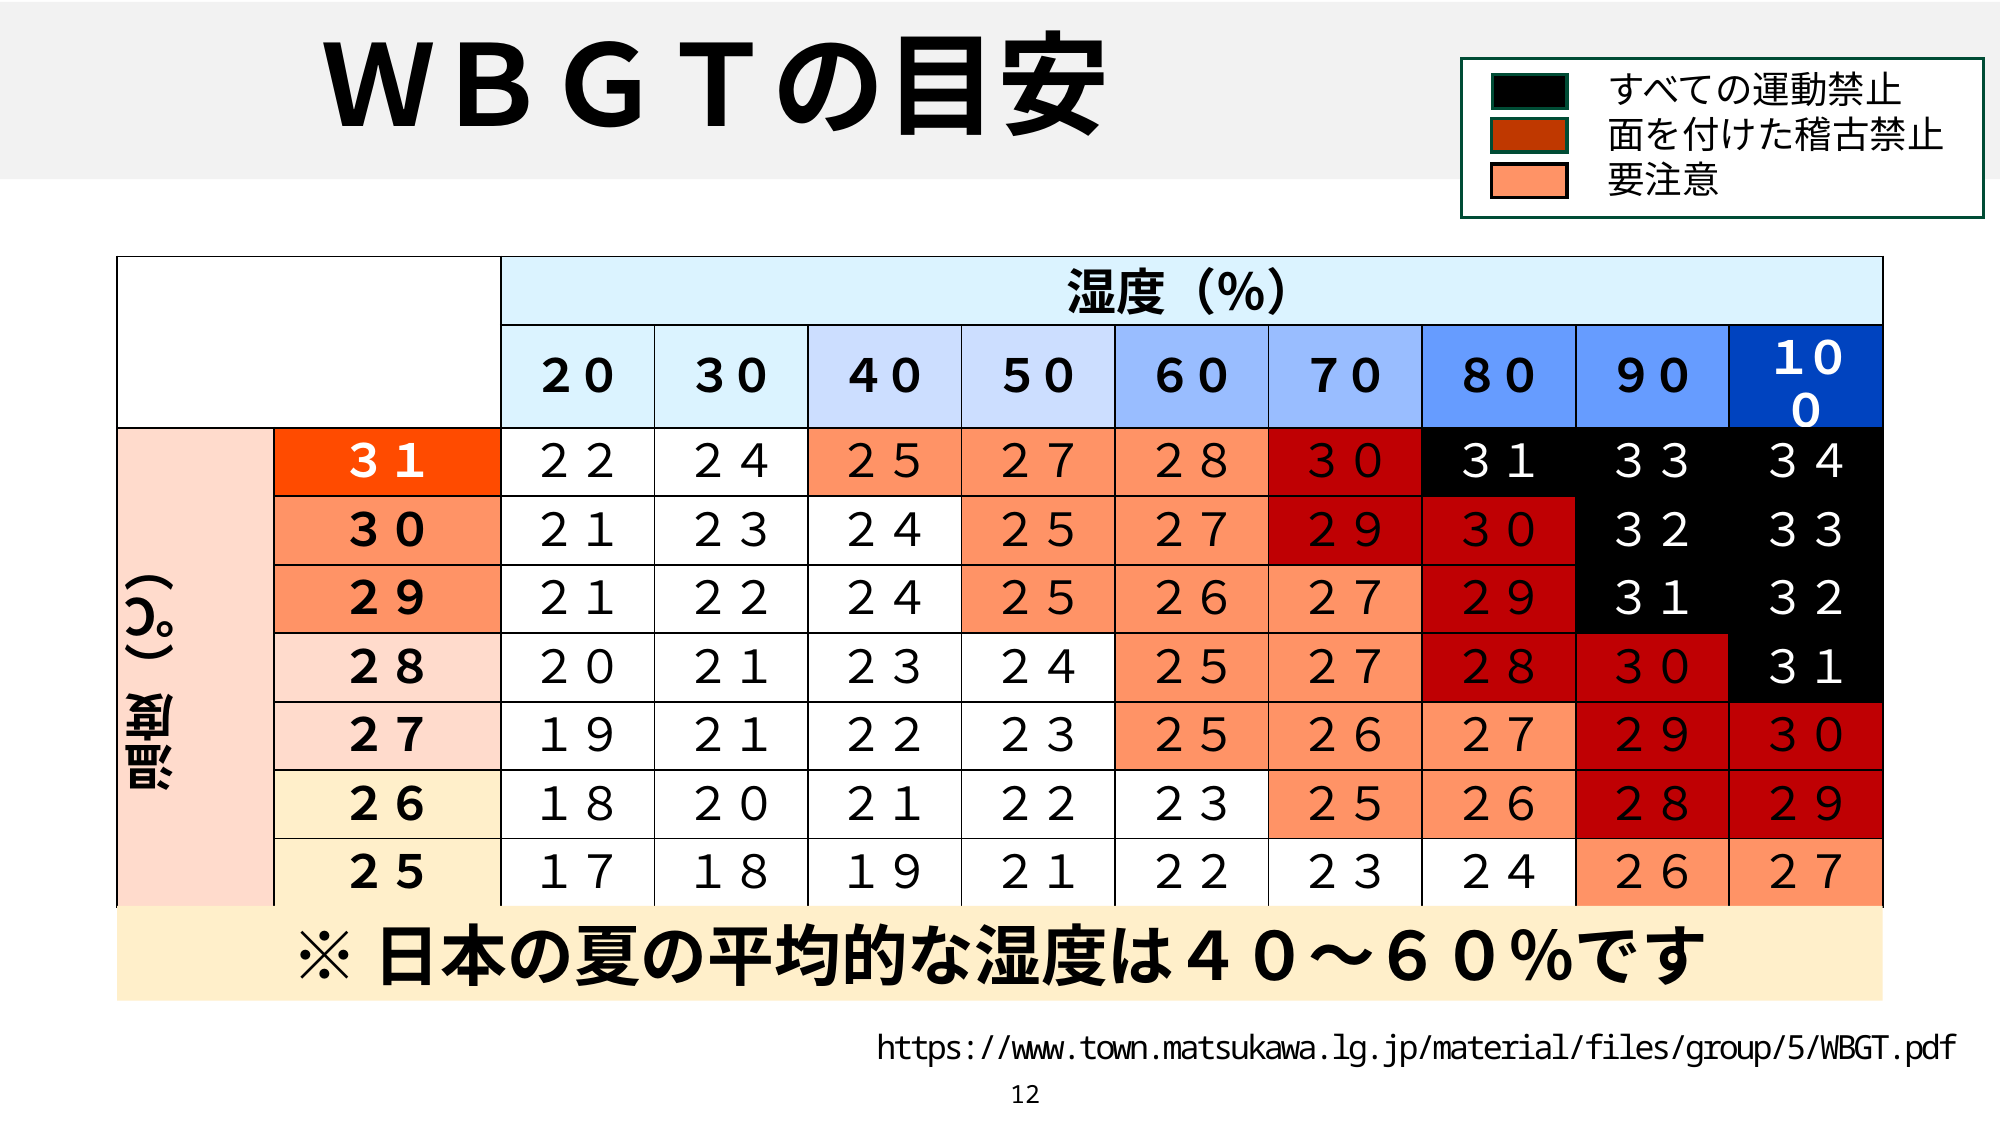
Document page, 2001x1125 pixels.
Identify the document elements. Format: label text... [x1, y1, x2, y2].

table_cell ３１ [1577, 566, 1728, 632]
table_cell ２１ [655, 703, 807, 769]
table_cell ２２ [502, 429, 654, 495]
table_cell ３０ [275, 497, 500, 564]
table_cell ２７ [1730, 839, 1882, 905]
table_cell ２８ [1577, 771, 1728, 838]
table_cell ２８ [1423, 634, 1575, 701]
title ＷＢＧＴの目安 [0, 1, 2000, 180]
table_cell ２４ [809, 497, 961, 564]
table_cell ２４ [962, 634, 1114, 701]
table_cell ２９ [1577, 703, 1728, 769]
table_cell ２３ [962, 703, 1114, 769]
table_cell ２０ [655, 771, 807, 838]
table_cell ３４ [1730, 429, 1882, 495]
table_cell ２５ [1116, 634, 1268, 701]
table_cell ２１ [502, 497, 654, 564]
table_cell ２９ [275, 566, 500, 632]
text_box https://www.town.matsukawa.lg.jp/material/files/group/5/WBGT.pdf [767, 1018, 1974, 1074]
table_cell ２５ [809, 429, 961, 495]
table_cell ２９ [1269, 497, 1421, 564]
table_cell ２２ [962, 771, 1114, 838]
table_cell １８ [655, 839, 807, 905]
text_box ※日本の夏の平均的な湿度は４０～６０％です [117, 905, 1883, 1001]
table_cell ２７ [1269, 566, 1421, 632]
table_cell ２３ [655, 497, 807, 564]
table_cell ２９ [1423, 566, 1575, 632]
table_cell ２７ [962, 429, 1114, 495]
table_cell ２３ [1116, 771, 1268, 838]
table_cell ２４ [655, 429, 807, 495]
table_cell ３３ [1730, 497, 1882, 564]
table_cell ２６ [1577, 839, 1728, 905]
table_cell １００ [1730, 326, 1882, 427]
table_cell １９ [502, 703, 654, 769]
table_cell ３０ [1730, 703, 1882, 769]
table_cell ２１ [655, 634, 807, 701]
table_cell ２７ [275, 703, 500, 769]
table_cell ２４ [1423, 839, 1575, 905]
table_cell ３０ [1269, 429, 1421, 495]
table_cell ２７ [1269, 634, 1421, 701]
table_cell ３２ [1577, 497, 1728, 564]
table_cell ２６ [1269, 703, 1421, 769]
table_cell ２８ [1116, 429, 1268, 495]
slide_number 12 [800, 1065, 1250, 1125]
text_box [1460, 58, 2000, 219]
table_cell ３１ [275, 429, 500, 495]
table_cell ２３ [1269, 839, 1421, 905]
table_cell ３０ [655, 326, 807, 427]
table_cell ２２ [655, 566, 807, 632]
table_header [118, 257, 500, 427]
table_cell ２２ [1116, 839, 1268, 905]
table_cell ２７ [1423, 703, 1575, 769]
table_cell １８ [502, 771, 654, 838]
table_cell ５０ [962, 326, 1114, 427]
table_cell ２２ [809, 703, 961, 769]
table_cell ２１ [809, 771, 961, 838]
table_cell ２６ [1116, 566, 1268, 632]
table_cell ９０ [1577, 326, 1728, 427]
table_cell ２６ [275, 771, 500, 838]
table_cell ３２ [1730, 566, 1882, 632]
table_cell １７ [502, 839, 654, 905]
table_cell １９ [809, 839, 961, 905]
table_cell ７０ [1269, 326, 1421, 427]
table_cell ３０ [1577, 634, 1728, 701]
table_cell ４０ [809, 326, 961, 427]
table_cell ３０ [1423, 497, 1575, 564]
table_cell ６０ [1116, 326, 1268, 427]
table_cell ２１ [962, 839, 1114, 905]
table_cell ２１ [502, 566, 654, 632]
table_cell ２５ [962, 497, 1114, 564]
table_cell ２５ [275, 839, 500, 905]
table_cell ２０ [502, 326, 654, 427]
table_cell ２８ [275, 634, 500, 701]
table_cell ２９ [1730, 771, 1882, 838]
table_cell 温度（℃） [118, 429, 273, 905]
table_cell ３３ [1577, 429, 1728, 495]
table_cell ２５ [962, 566, 1114, 632]
table_cell ２０ [502, 634, 654, 701]
table_cell ２７ [1116, 497, 1268, 564]
table_cell ３１ [1423, 429, 1575, 495]
table_cell ２４ [809, 566, 961, 632]
table_cell ８０ [1423, 326, 1575, 427]
table_header 湿度（％） [502, 257, 1882, 324]
table_cell ２６ [1423, 771, 1575, 838]
table_cell ２３ [809, 634, 961, 701]
table_cell ２５ [1269, 771, 1421, 838]
table_cell ２５ [1116, 703, 1268, 769]
table_cell ３１ [1730, 634, 1882, 701]
